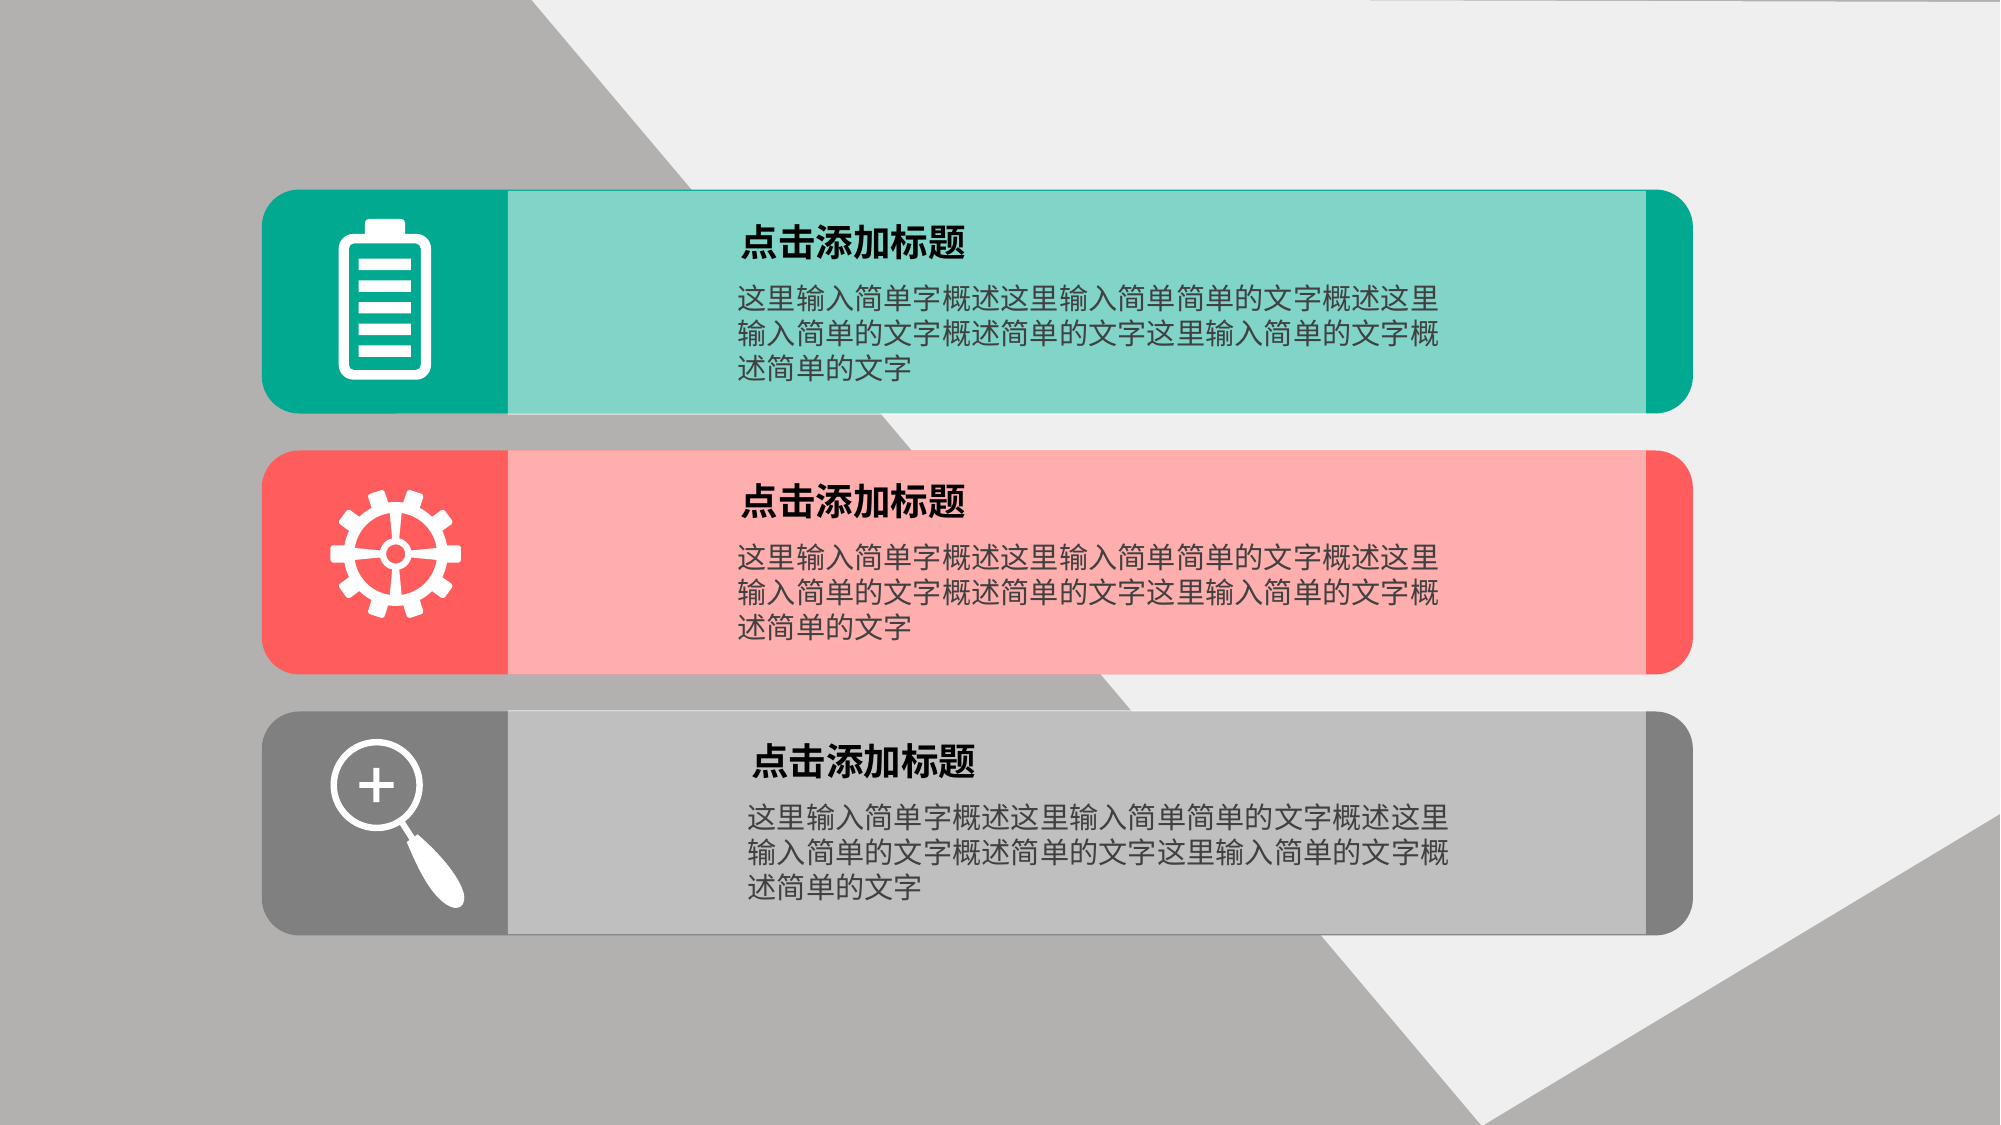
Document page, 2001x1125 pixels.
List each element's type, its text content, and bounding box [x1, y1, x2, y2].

text_box [507, 449, 1647, 675]
text_box [329, 737, 466, 909]
text_box [260, 449, 1694, 676]
text_box 这里输入简单字概述这里输入简单简单的文字概述这里 输入简单的文字概述简单的文字这里输入简单的文字概述简单的文字 [722, 532, 1467, 652]
text_box [330, 490, 461, 618]
text_box [337, 217, 433, 381]
text_box [260, 710, 1694, 937]
text_box [507, 190, 1647, 416]
text_box 点击添加标题 [722, 708, 1005, 791]
text_box 点击添加标题 [712, 189, 994, 272]
text_box [507, 709, 1647, 935]
text_box 这里输入简单字概述这里输入简单简单的文字概述这里 输入简单的文字概述简单的文字这里输入简单的文字概述简单的文字 [722, 273, 1467, 393]
text_box [260, 188, 1694, 415]
text_box 这里输入简单字概述这里输入简单简单的文字概述这里 输入简单的文字概述简单的文字这里输入简单的文字概述简单的文字 [732, 792, 1477, 912]
text_box 点击添加标题 [712, 448, 994, 531]
